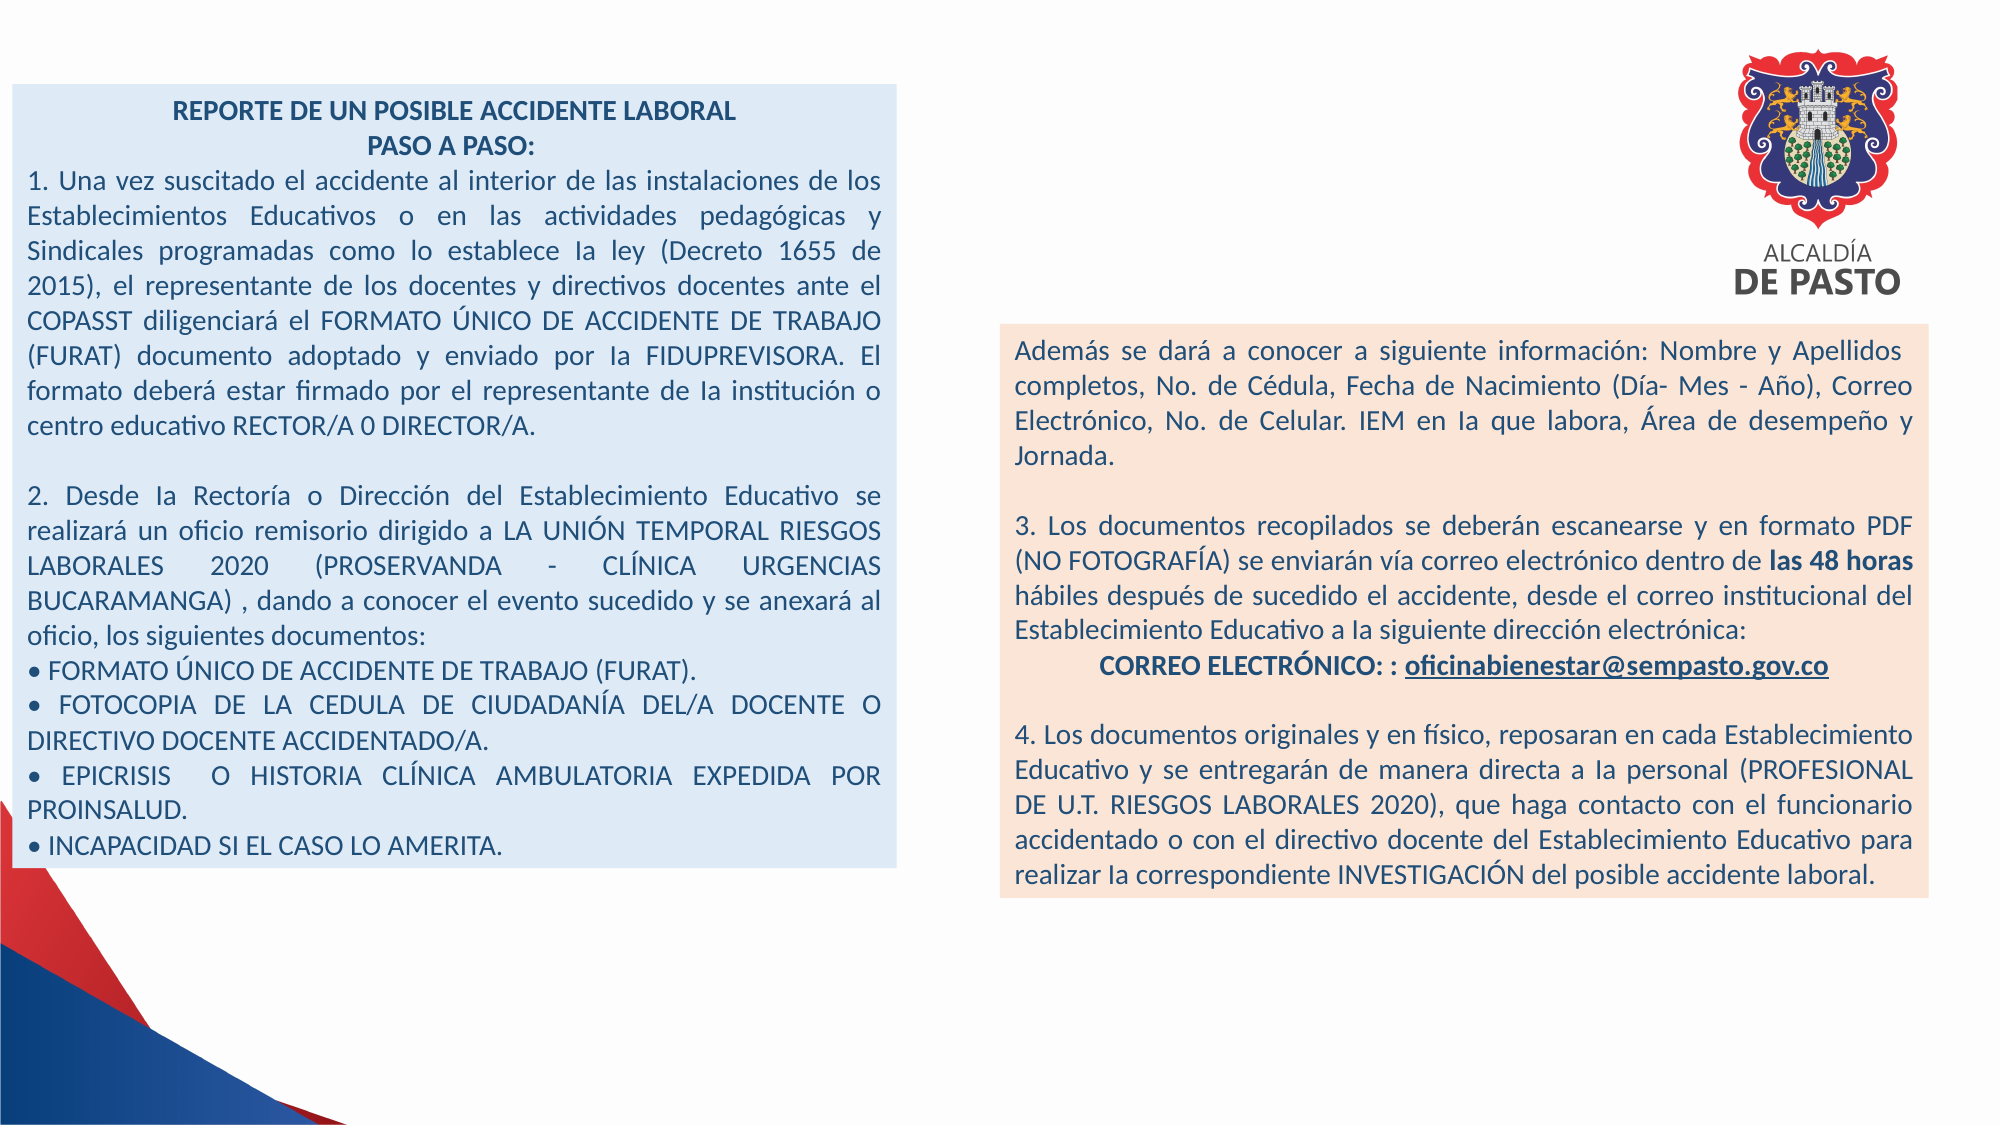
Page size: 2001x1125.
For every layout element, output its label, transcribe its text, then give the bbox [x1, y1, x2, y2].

picture [0, 0, 2001, 1125]
text_box REPORTE DE UN POSIBLE ACCIDENTE LABORAL PASO A PASO: 1. Una vez suscitado el accidente al interior de las instalaciones de los Establecimientos Educativos o en las actividades pedagógicas y Sindicales programadas como lo establece Ia ley (Decreto 1655 de 2015), el representante de los docentes y directivos docentes ante el COPASST diligenciará el FORMATO ÚNICO DE ACCIDENTE DE TRABAJO (FURAT) documento adoptado y enviado por Ia FIDUPREVISORA. El formato deberá estar firmado por el representante de Ia institución o centro educativo RECTOR/A 0 DIRECTOR/A. 2. Desde Ia Rectoría o Dirección del Establecimiento Educativo se realizará un oficio remisorio dirigido a LA UNIÓN TEMPORAL RIESGOS LABORALES 2020 (PROSERVANDA - CLÍNICA URGENCIAS BUCARAMANGA) , dando a conocer el evento sucedido y se anexará al oficio, los siguientes documentos: • FORMATO ÚNICO DE ACCIDENTE DE TRABAJO (FURAT). • FOTOCOPIA DE LA CEDULA DE CIUDADANÍA DEL/A DOCENTE O DIRECTIVO DOCENTE ACCIDENTADO/A. • EPICRISIS O HISTORIA CLÍNICA AMBULATORIA EXPEDIDA POR PROINSALUD. • INCAPACIDAD SI EL CASO LO AMERITA. [12, 84, 897, 869]
text_box Además se dará a conocer a siguiente información: Nombre y Apellidos completos, No. de Cédula, Fecha de Nacimiento (Día- Mes - Año), Correo Electrónico, No. de Celular. IEM en Ia que labora, Área de desempeño y Jornada. 3. Los documentos recopilados se deberán escanearse y en formato PDF (NO FOTOGRAFÍA) se enviarán vía correo electrónico dentro de las 48 horas hábiles después de sucedido el accidente, desde el correo institucional del Establecimiento Educativo a Ia siguiente dirección electrónica: CORREO ELECTRÓNICO: : oficinabienestar@sempasto.gov.co 4. Los documentos originales y en físico, reposaran en cada Establecimiento Educativo y se entregarán de manera directa a Ia personal (PROFESIONAL DE U.T. RIESGOS LABORALES 2020), que haga contacto con el funcionario accidentado o con el directivo docente del Establecimiento Educativo para realizar Ia correspondiente INVESTIGACIÓN del posible accidente laboral. [999, 323, 1929, 898]
